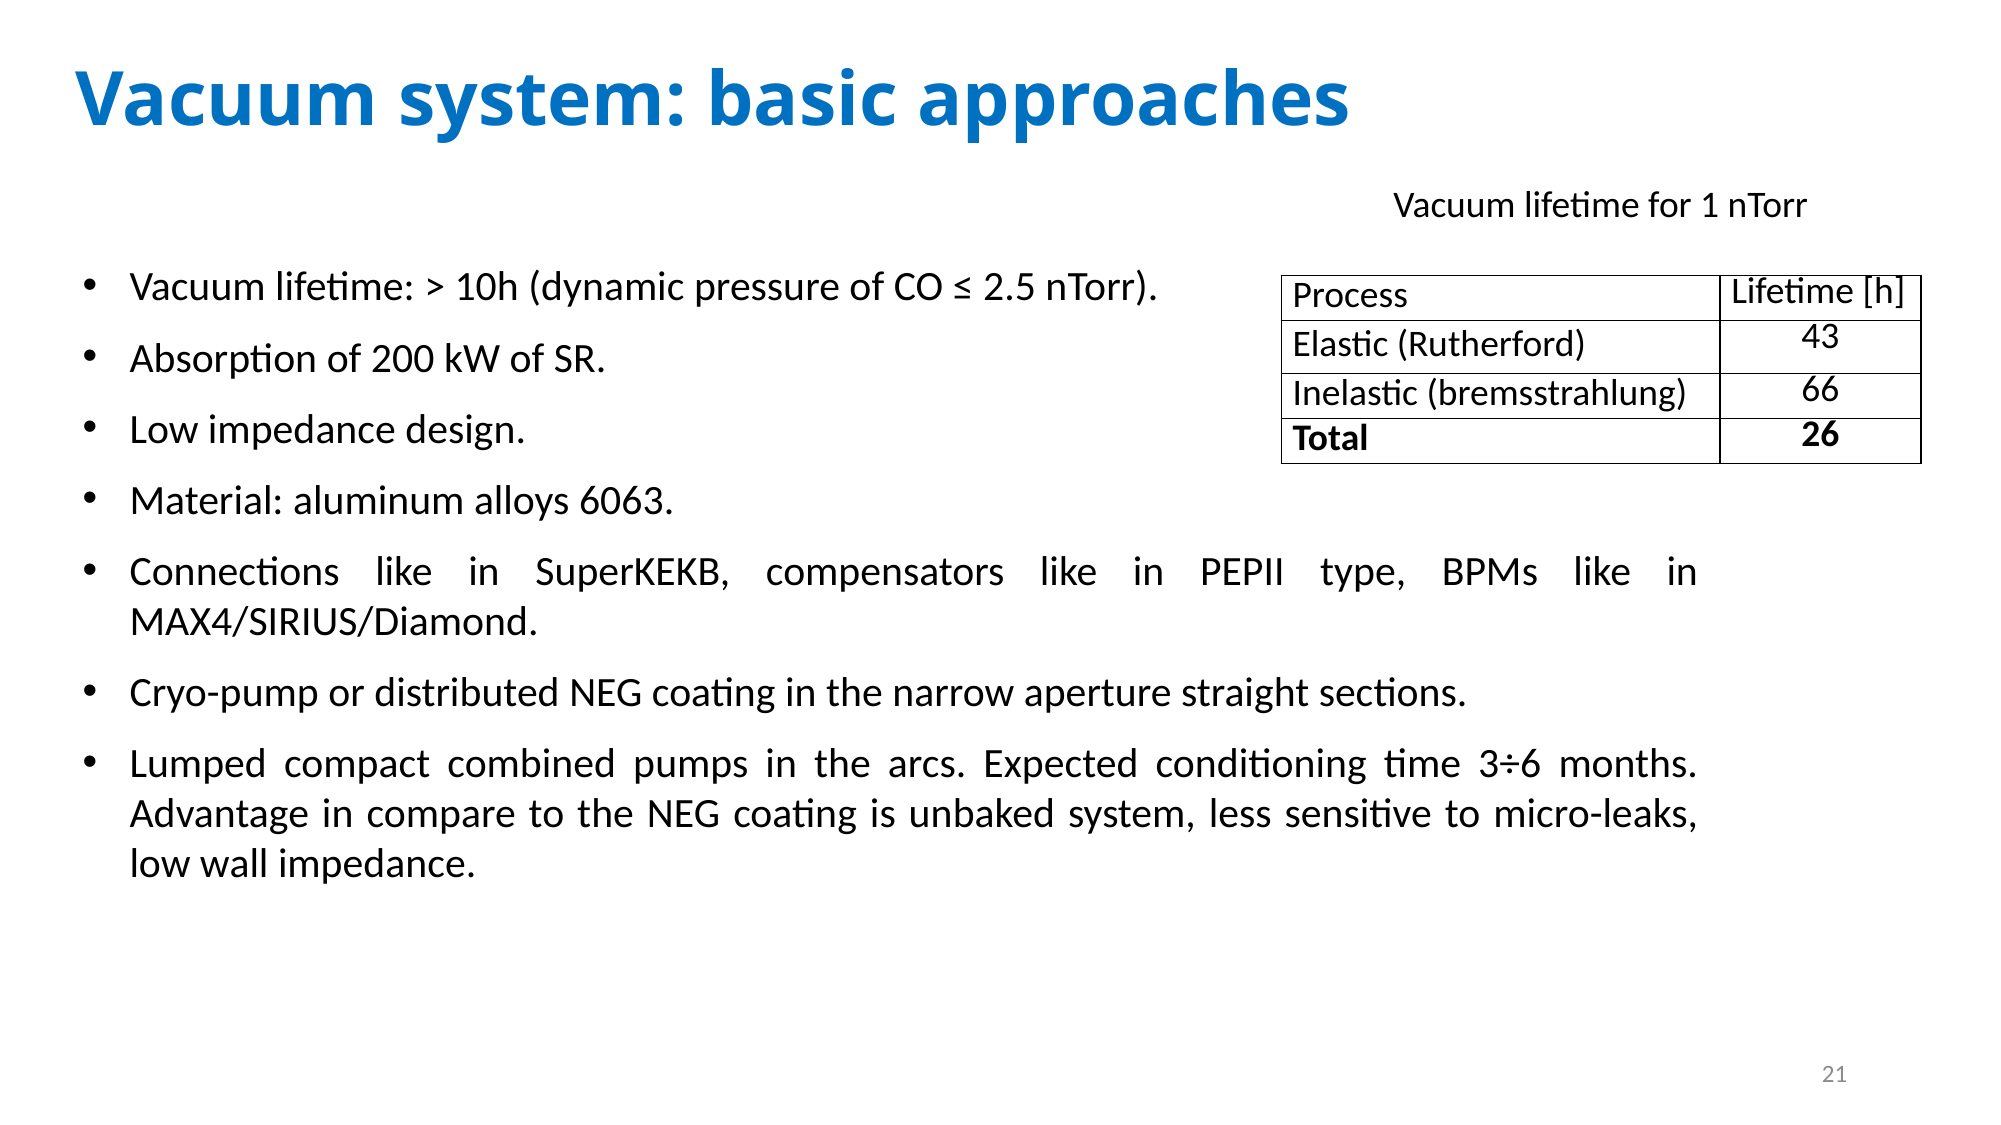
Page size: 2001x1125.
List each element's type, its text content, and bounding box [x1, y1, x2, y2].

table_cell Total [1282, 419, 1719, 463]
text_box Vacuum system: basic approaches [60, 43, 1367, 149]
table_header Lifetime [h] [1721, 276, 1920, 320]
table_header Process [1282, 276, 1719, 320]
table_cell Inelastic (bremsstrahlung) [1282, 374, 1719, 418]
table_cell 26 [1721, 419, 1920, 463]
table_cell 43 [1721, 321, 1920, 373]
table_cell Elastic (Rutherford) [1282, 321, 1719, 373]
table_cell 66 [1721, 374, 1920, 418]
slide_number 21 [1412, 1042, 1863, 1103]
text_box Vacuum lifetime: > 10h (dynamic pressure of CO ≤ 2.5 nTorr). Absorption of 200 kW of SR. Low impedance design. Material: aluminum alloys 6063. Connections like in SuperKEKB, compensators like in PEPII type, BPMs like in MAX4/SIRIUS/Diamond. Cryo-pump or distributed NEG coating in the narrow aperture straight sections. Lumped compact combined pumps in the arcs. Expected conditioning time 3÷6 months. Advantage in compare to the NEG coating is unbaked system, less sensitive to micro-leaks, low wall impedance. [68, 251, 1714, 894]
text_box Vacuum lifetime for 1 nTorr [1378, 172, 1824, 232]
